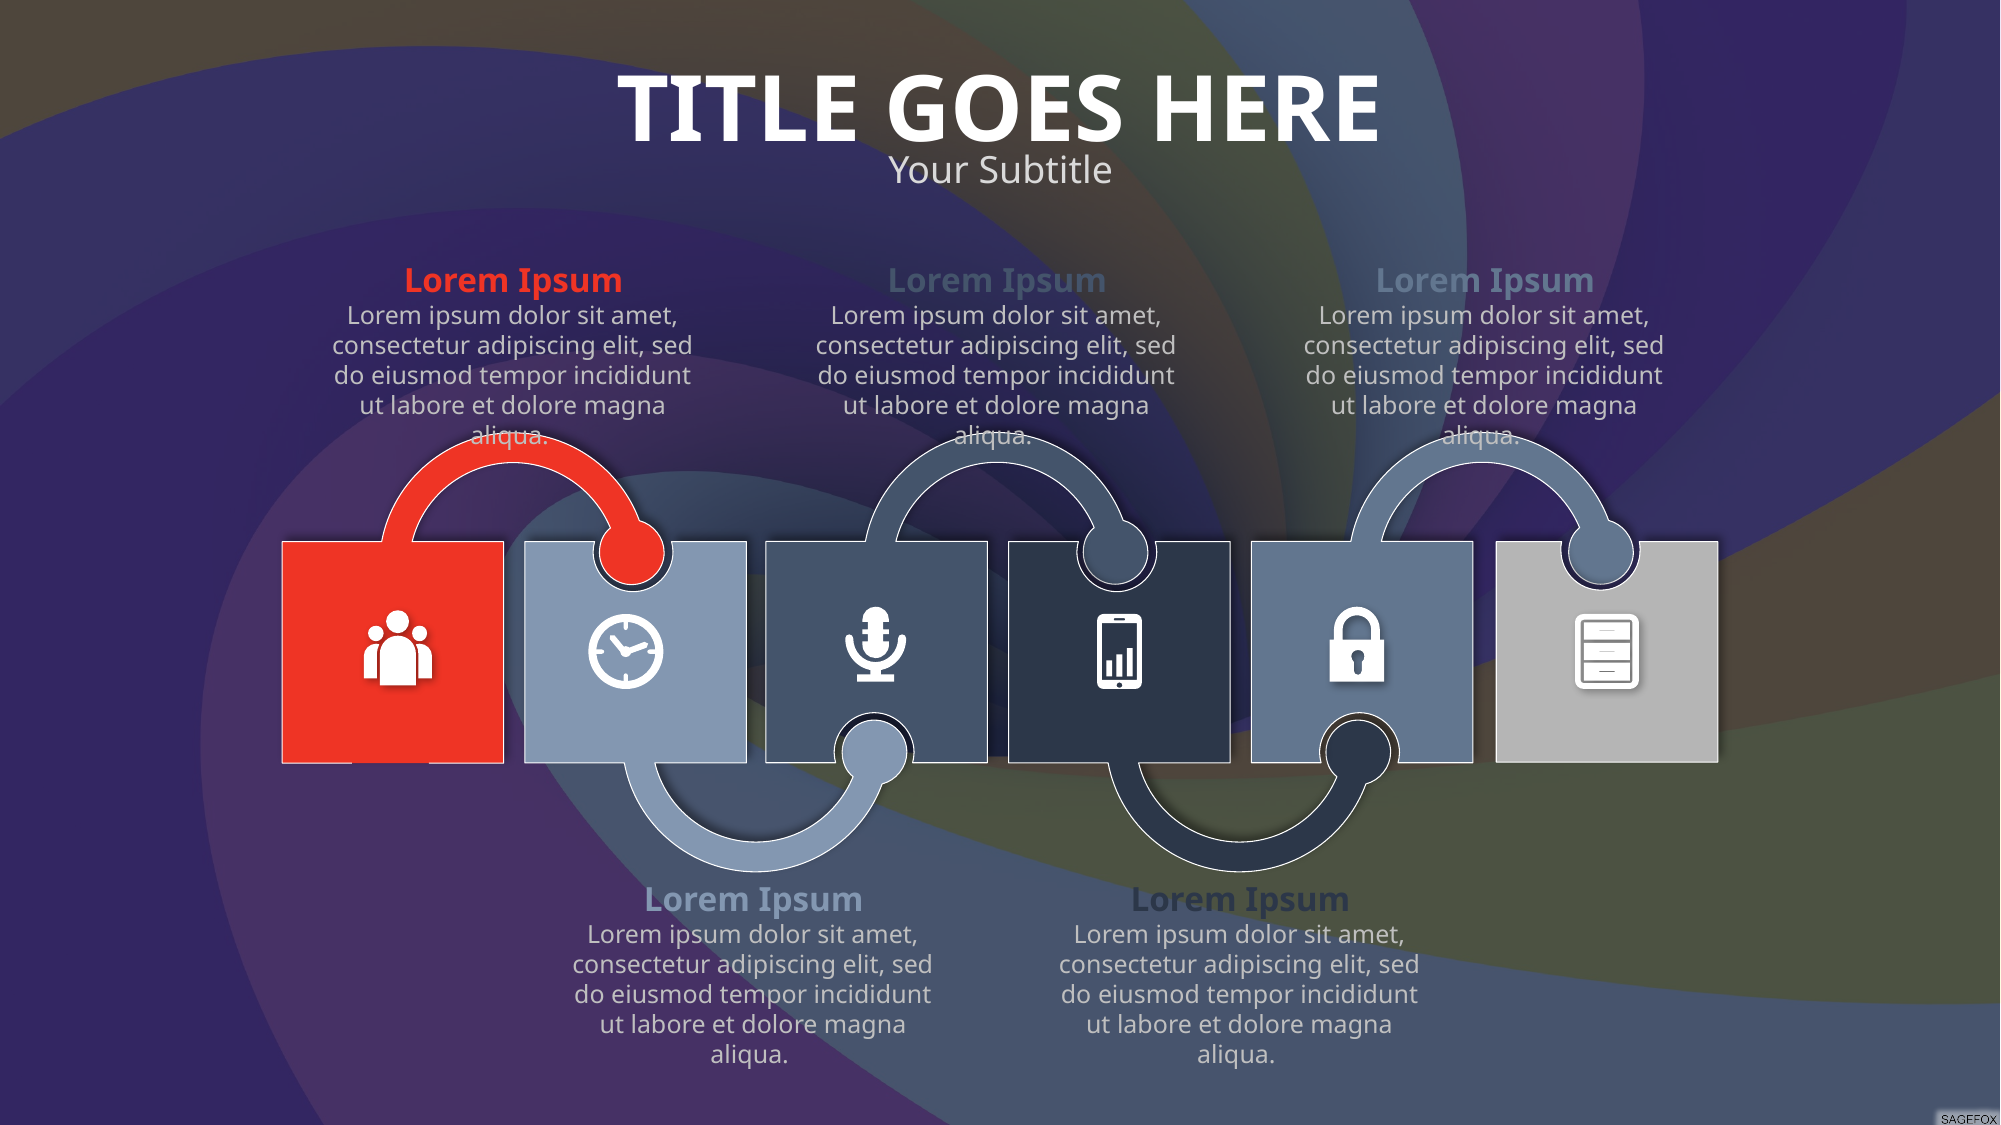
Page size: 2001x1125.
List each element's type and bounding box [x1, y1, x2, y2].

text_box [1329, 606, 1385, 682]
text_box [386, 610, 410, 634]
text_box [765, 435, 1148, 763]
text_box [363, 643, 380, 679]
text_box [524, 541, 907, 872]
text_box [548, 42, 1452, 199]
text_box [1008, 541, 1391, 872]
text_box [1296, 258, 1673, 435]
text_box [588, 613, 664, 689]
text_box [845, 606, 907, 682]
text_box [1575, 613, 1639, 689]
text_box [325, 258, 701, 435]
text_box [282, 435, 665, 764]
text_box [379, 635, 432, 686]
text_box [1496, 541, 1718, 763]
picture [1938, 1114, 1999, 1125]
text_box [809, 258, 1185, 435]
text_box [368, 625, 384, 642]
text_box [1052, 877, 1428, 1054]
text_box [412, 625, 428, 642]
text_box [1097, 613, 1142, 689]
text_box [1251, 435, 1634, 763]
text_box [565, 877, 941, 1054]
